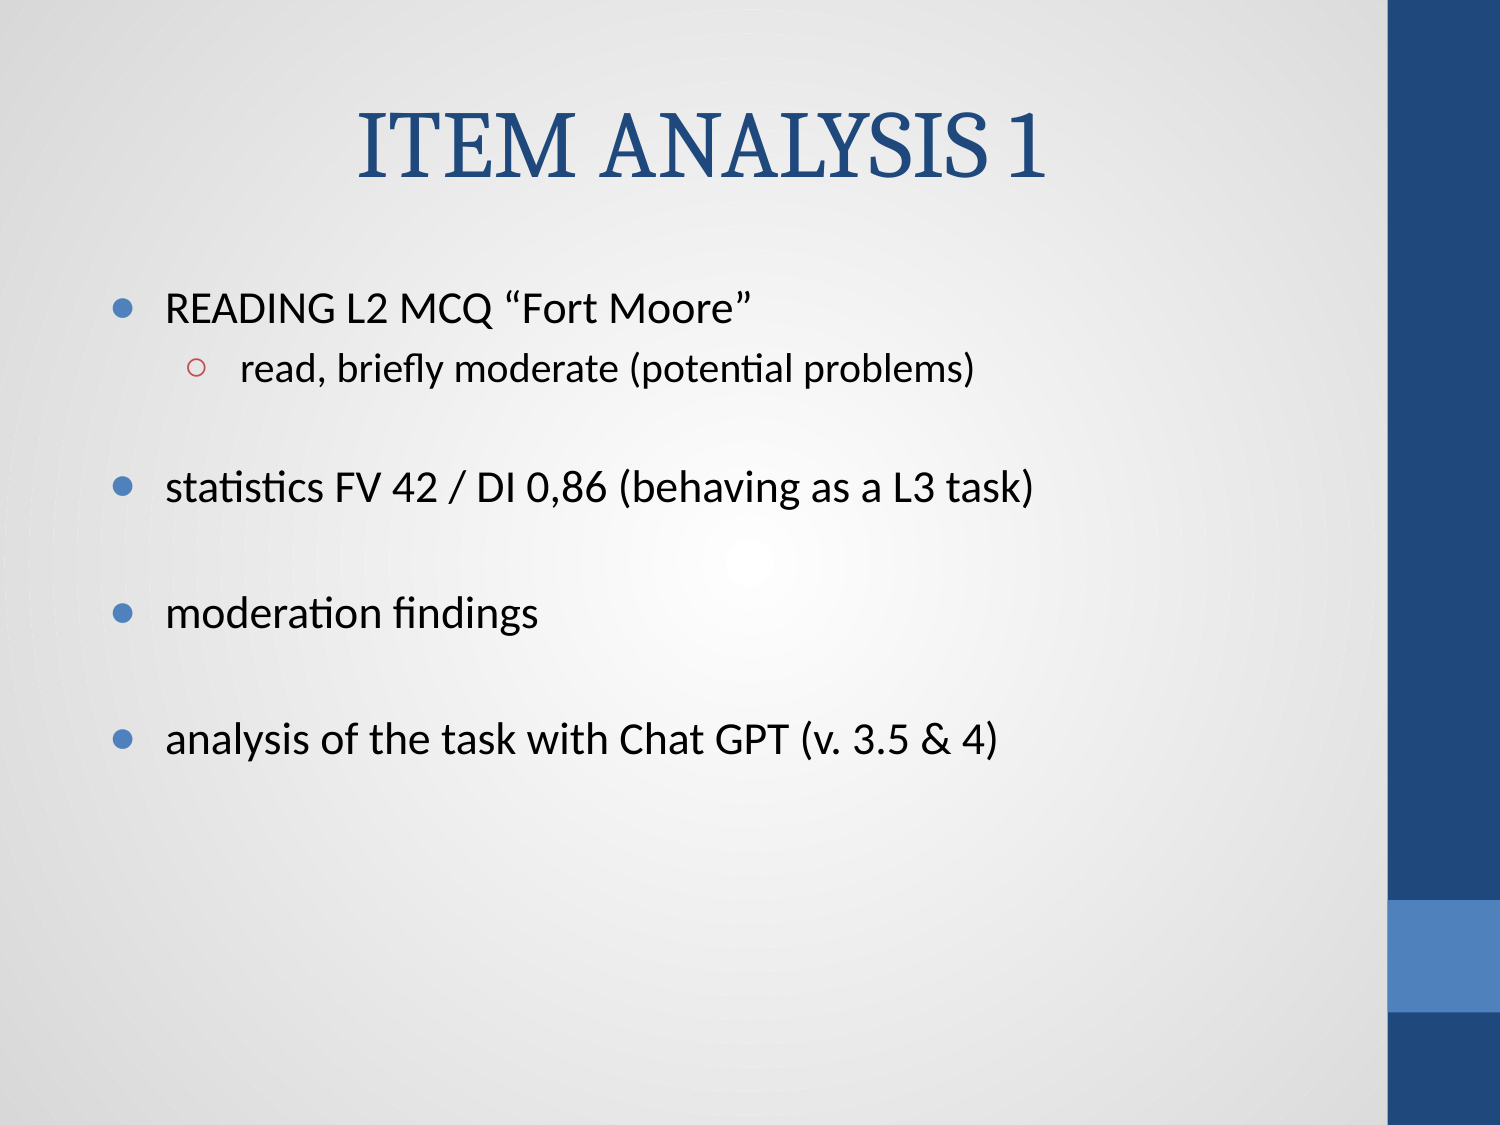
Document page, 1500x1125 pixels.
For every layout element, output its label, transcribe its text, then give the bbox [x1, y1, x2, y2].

list READING L2 MCQ “Fort Moore” read, briefly moderate (potential problems) statistics FV 42 / DI 0,86 (behaving as a L3 task) moderation findings analysis of the task with Chat GPT (v. 3.5 & 4) [75, 262, 1325, 1050]
title ITEM ANALYSIS 1 [75, 45, 1325, 233]
